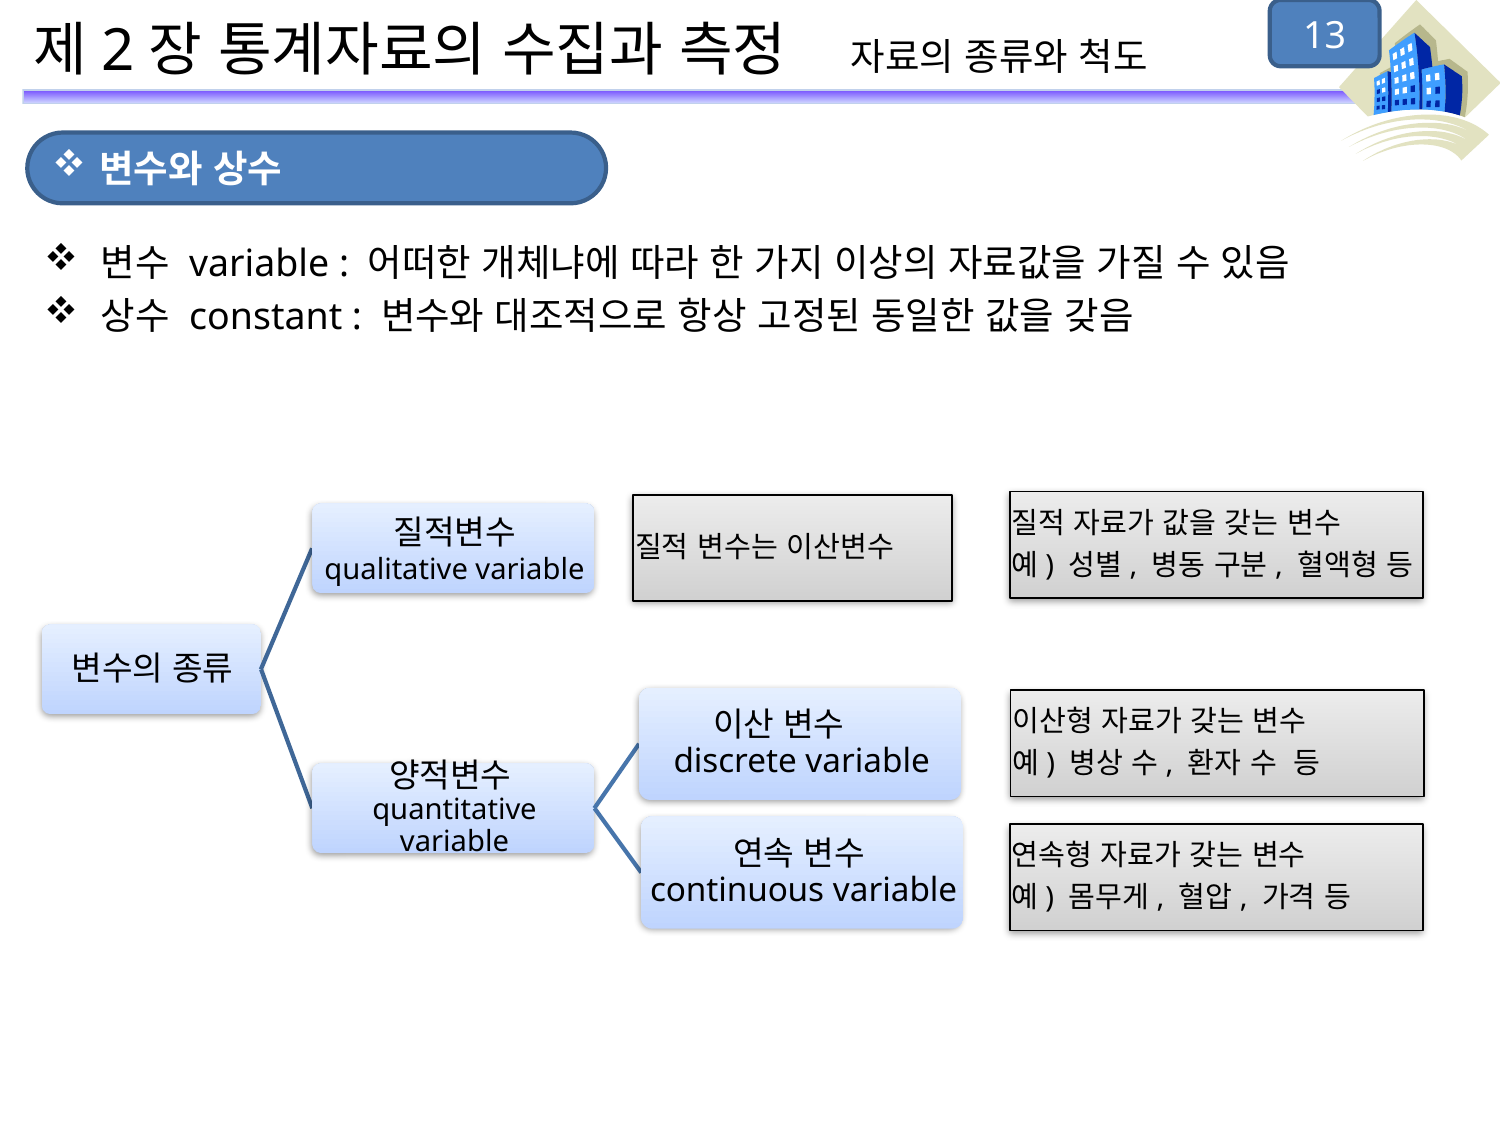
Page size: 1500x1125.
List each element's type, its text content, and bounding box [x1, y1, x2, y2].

title 제2장 통계자료의 수집과 측정 자료의 종류와 척도 [18, 1, 1329, 94]
text_box 변수와 상수 [25, 130, 609, 206]
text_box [41, 433, 1042, 981]
list 변수 variable : 어떠한 개체냐에 따라 한 가지 이상의 자료값을 가질 수 있음 상수 constant : 변수와 대조적으로 항상 고정된 동일한 값을 갖음 [29, 231, 1459, 1071]
text_box 13 [1267, 0, 1382, 69]
text_box 이산형 자료가 갖는 변수 예) 병상 수, 환자 수 등 [1047, 689, 1425, 797]
text_box 연속형 자료가 갖는 변수 예) 몸무게, 혈압, 가격 등 [1047, 823, 1424, 931]
text_box 질적 자료가 값을 갖는 변수 예) 성별, 병동 구분, 혈액형 등 [1047, 491, 1424, 599]
